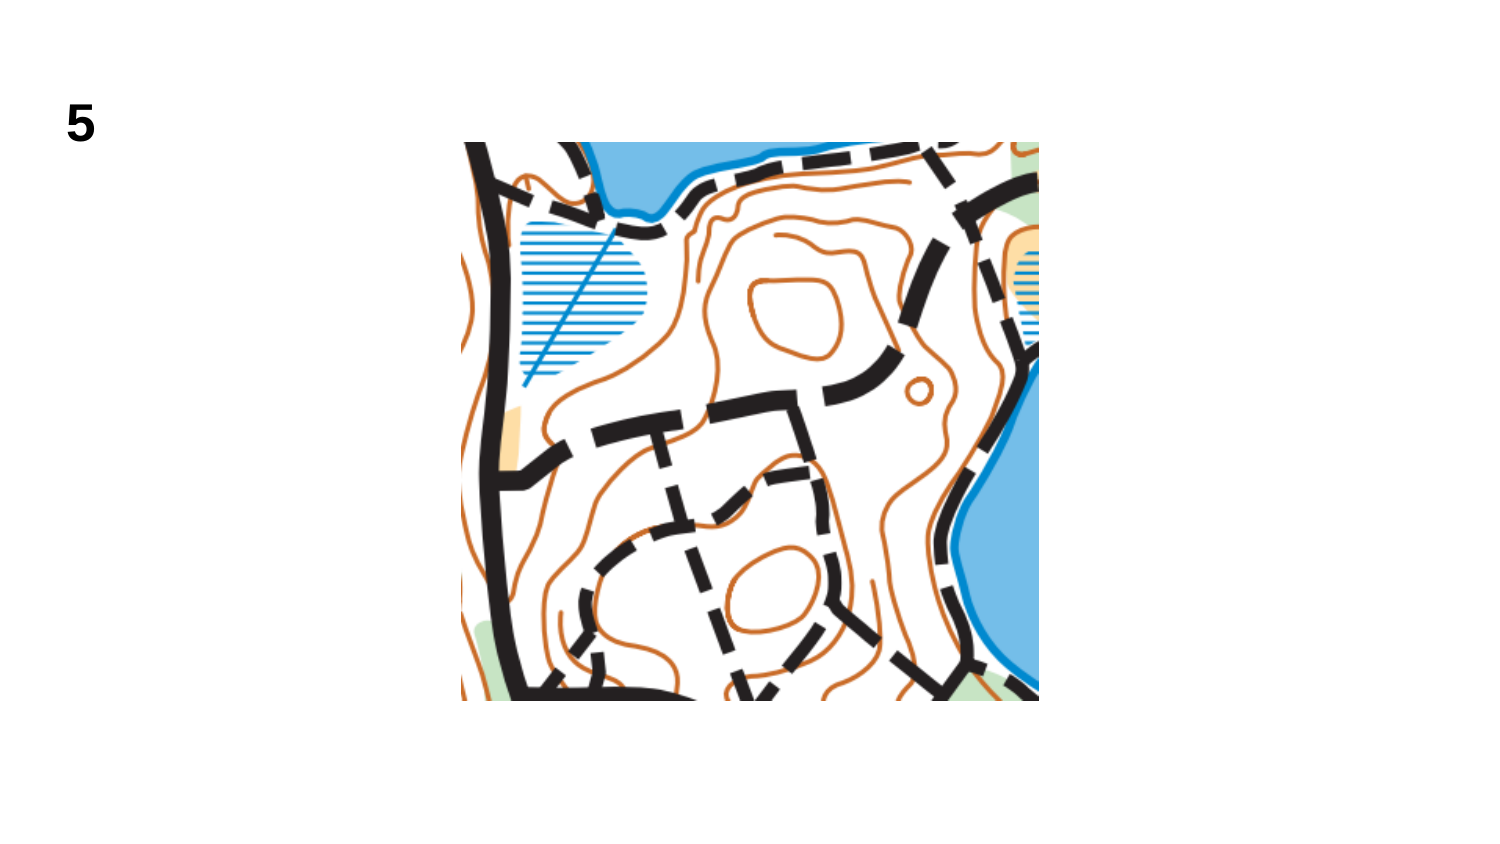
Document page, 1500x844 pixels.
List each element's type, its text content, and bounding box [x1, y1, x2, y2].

picture [461, 142, 1039, 701]
picture [959, 374, 1039, 681]
picture [590, 142, 825, 214]
title 5 [51, 72, 1449, 167]
